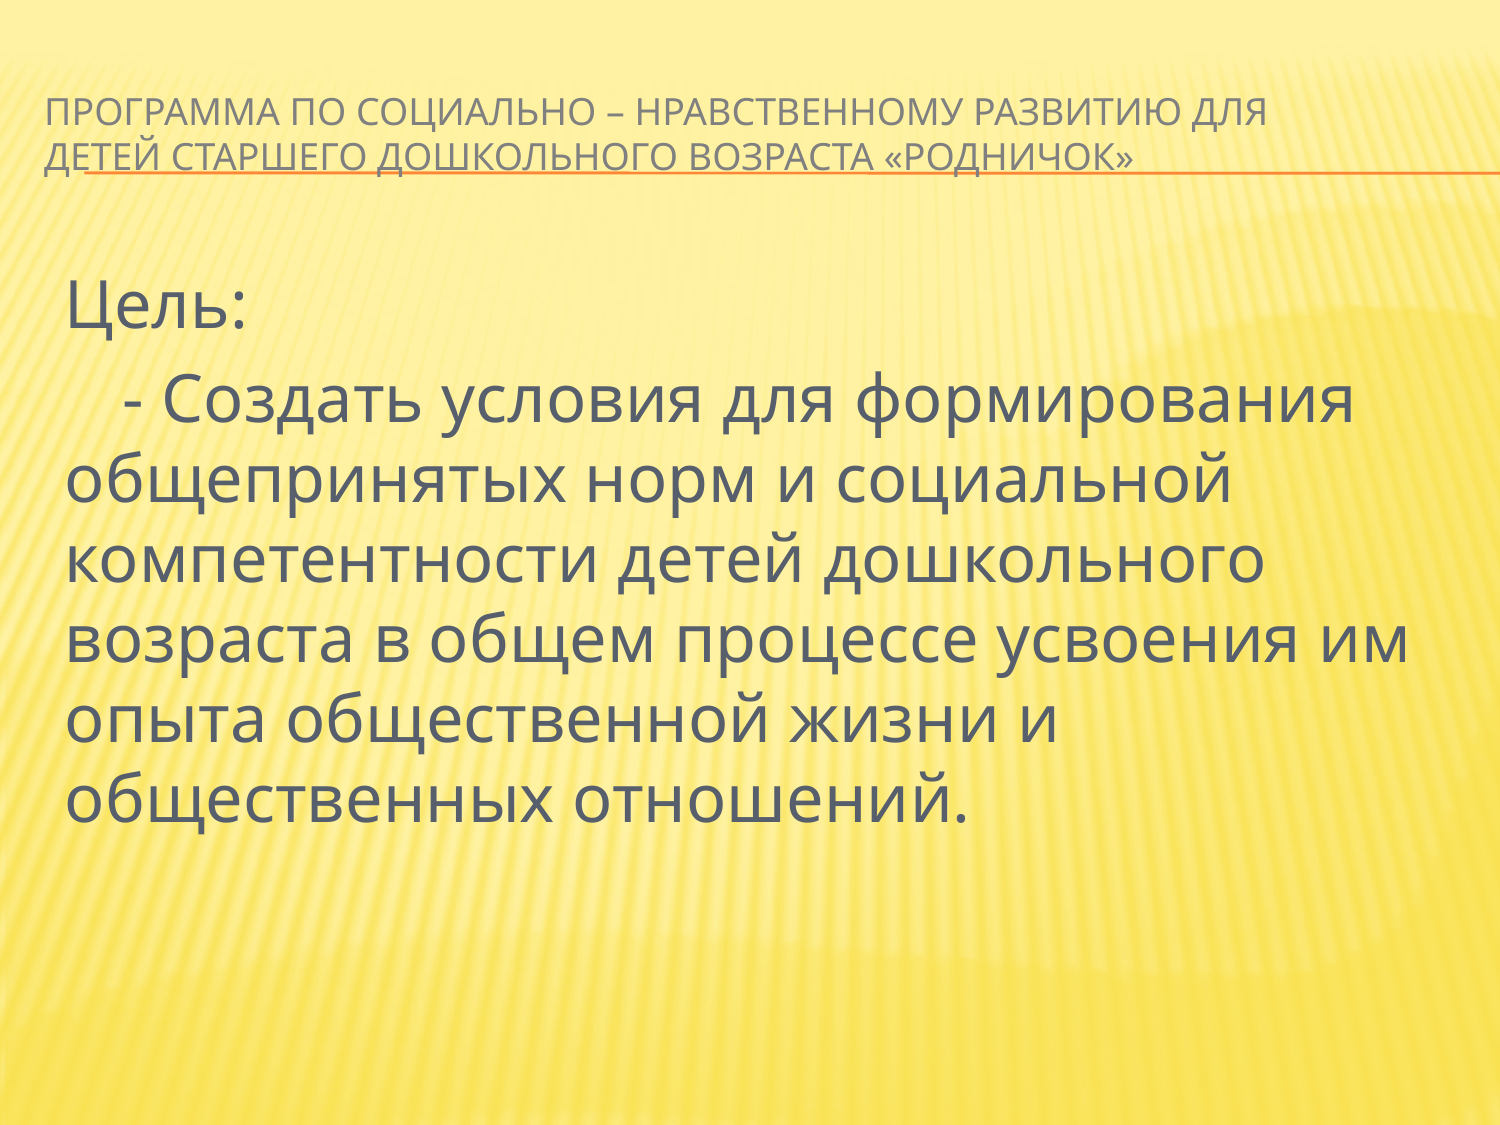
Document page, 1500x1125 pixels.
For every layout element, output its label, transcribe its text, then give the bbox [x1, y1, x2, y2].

title Программа по социально – нравственному развитию для детей старшего дошкольного возраста «Родничок» [29, 70, 1350, 197]
list Цель: - Создать условия для формирования общепринятых норм и социальной компетентности детей дошкольного возраста в общем процессе усвоения им опыта общественной жизни и общественных отношений. [50, 254, 1475, 998]
